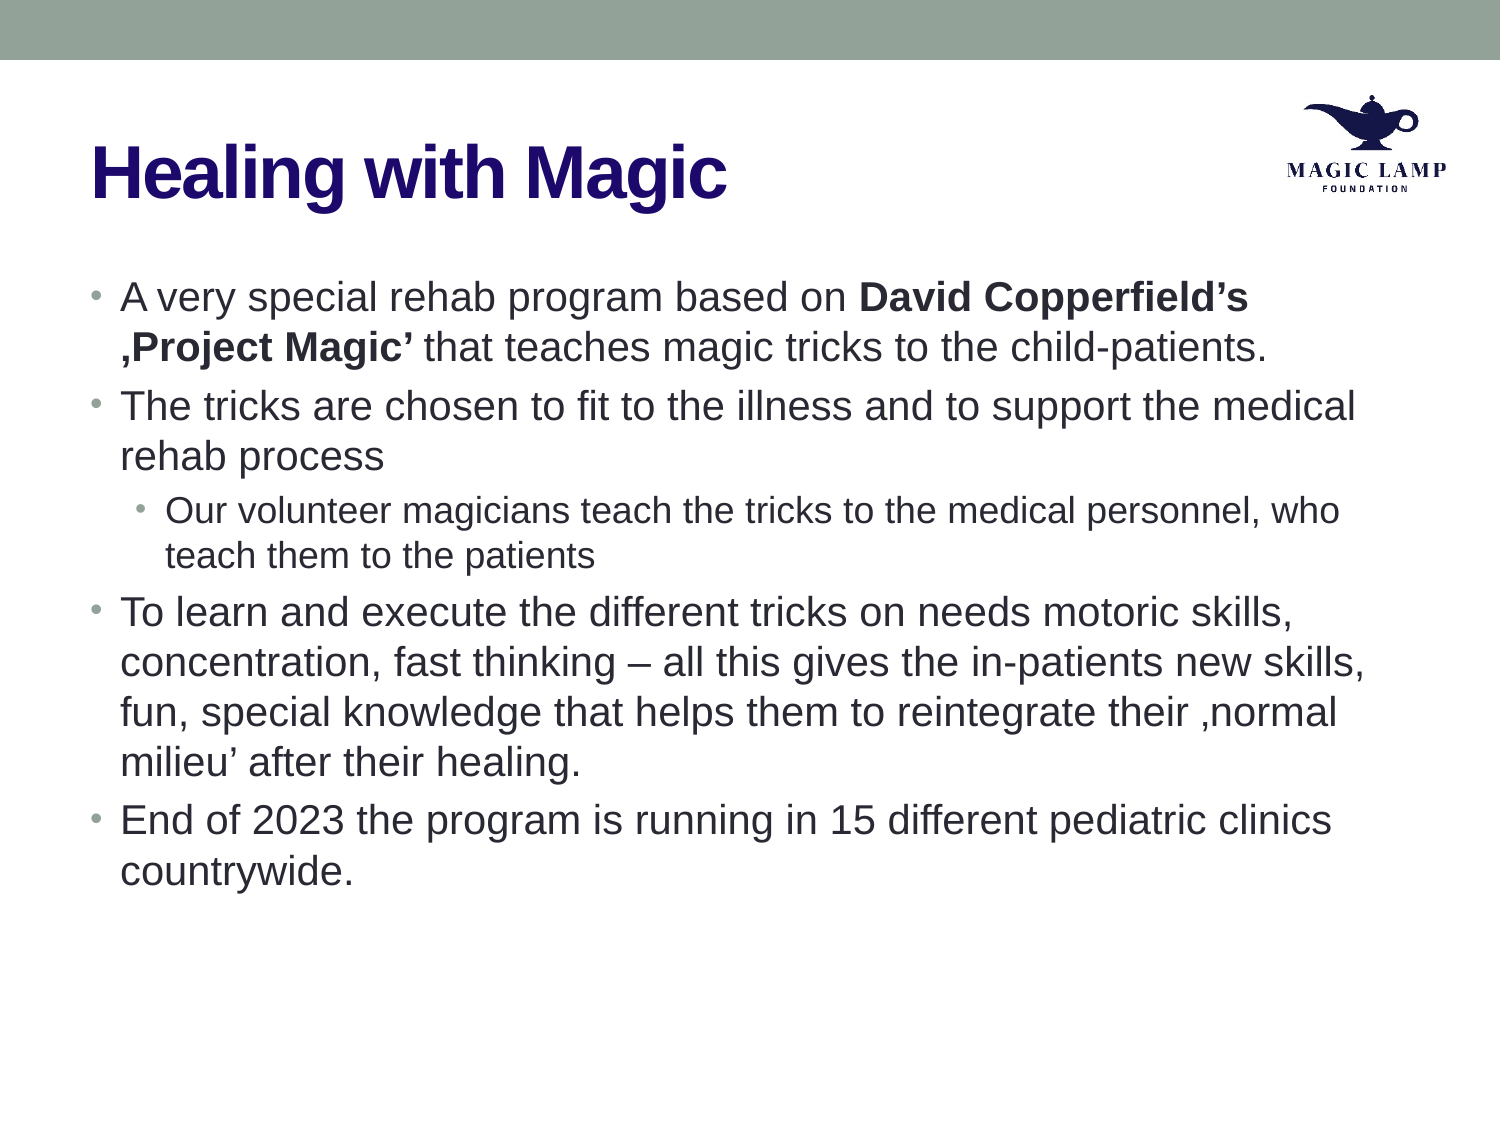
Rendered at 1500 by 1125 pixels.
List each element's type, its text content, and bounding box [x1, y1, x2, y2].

picture [1269, 74, 1465, 212]
title Healing with Magic [75, 87, 1425, 250]
list A very special rehab program based on David Copperfield’s ‚Project Magic’ that teaches magic tricks to the child-patients. The tricks are chosen to fit to the illness and to support the medical rehab process Our volunteer magicians teach the tricks to the medical personnel, who teach them to the patients To learn and execute the different tricks on needs motoric skills, concentration, fast thinking – all this gives the in-patients new skills, fun, special knowledge that helps them to reintegrate their ‚normal milieu’ after their healing. End of 2023 the program is running in 15 different pediatric clinics countrywide. [75, 262, 1425, 1063]
